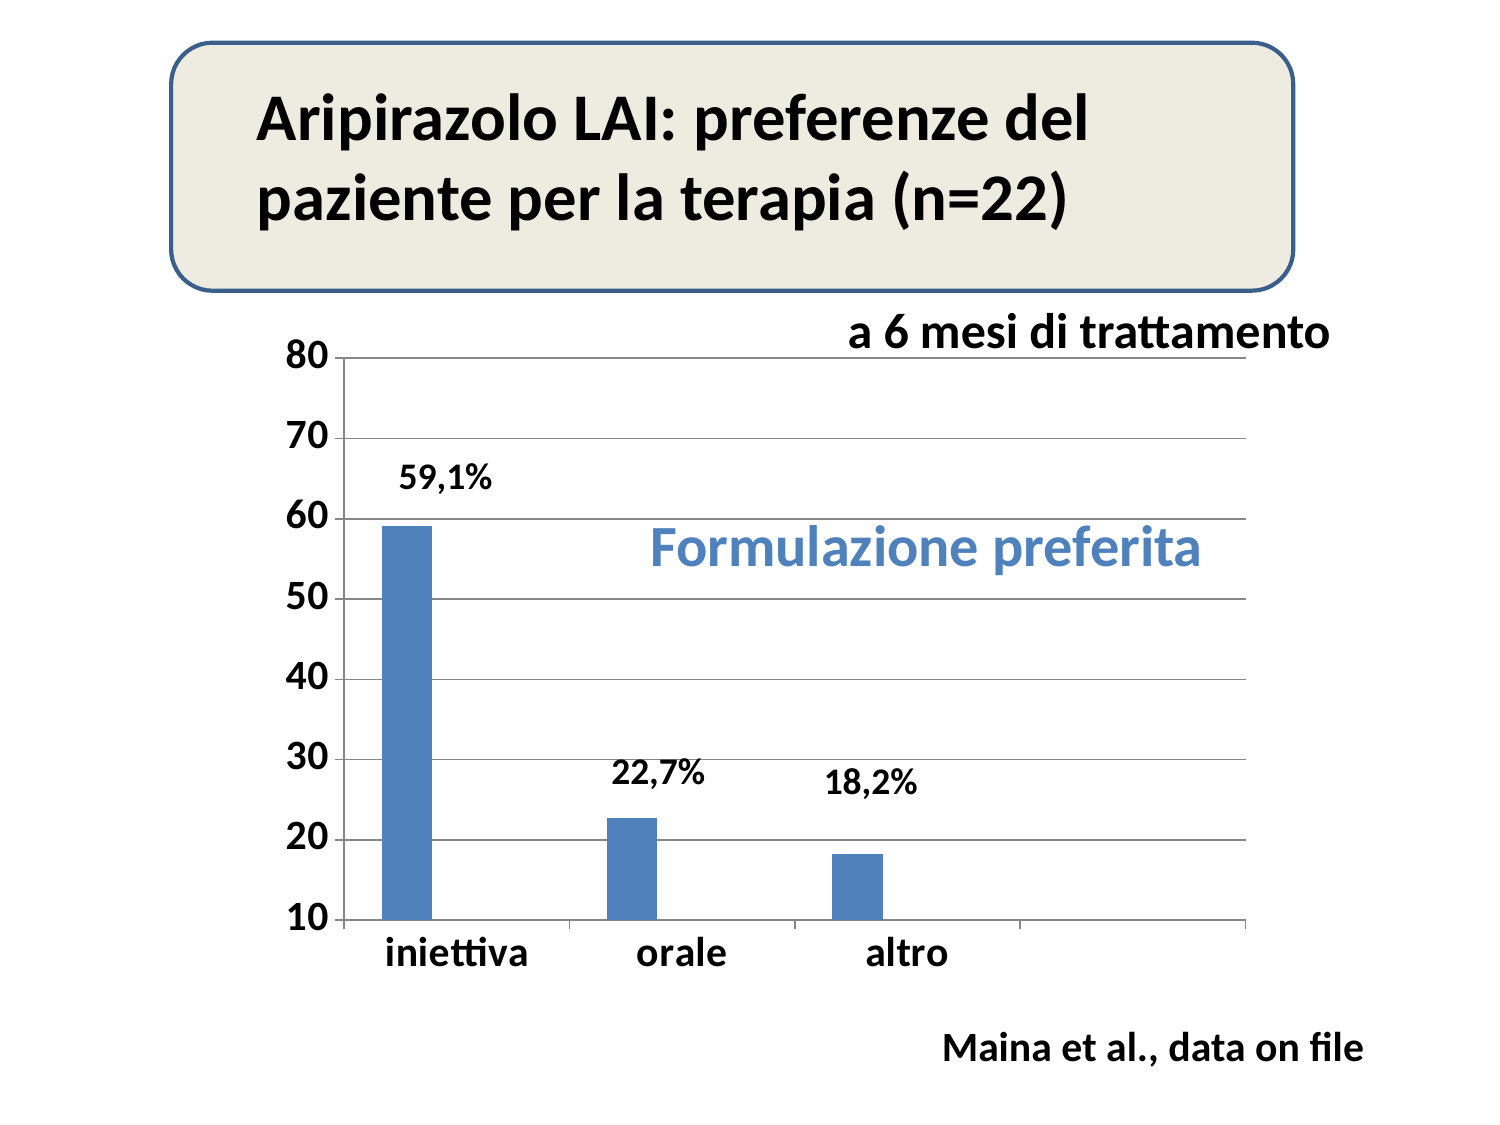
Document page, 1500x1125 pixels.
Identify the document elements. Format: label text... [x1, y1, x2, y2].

text_box a 6 mesi di trattamento [832, 290, 1388, 366]
chart [265, 323, 1266, 991]
text_box [169, 40, 1292, 293]
text_box Aripirazolo LAI: preferenze del paziente per la terapia (n=22) [242, 66, 1341, 321]
text_box Maina et al., data on file [927, 1012, 1436, 1078]
